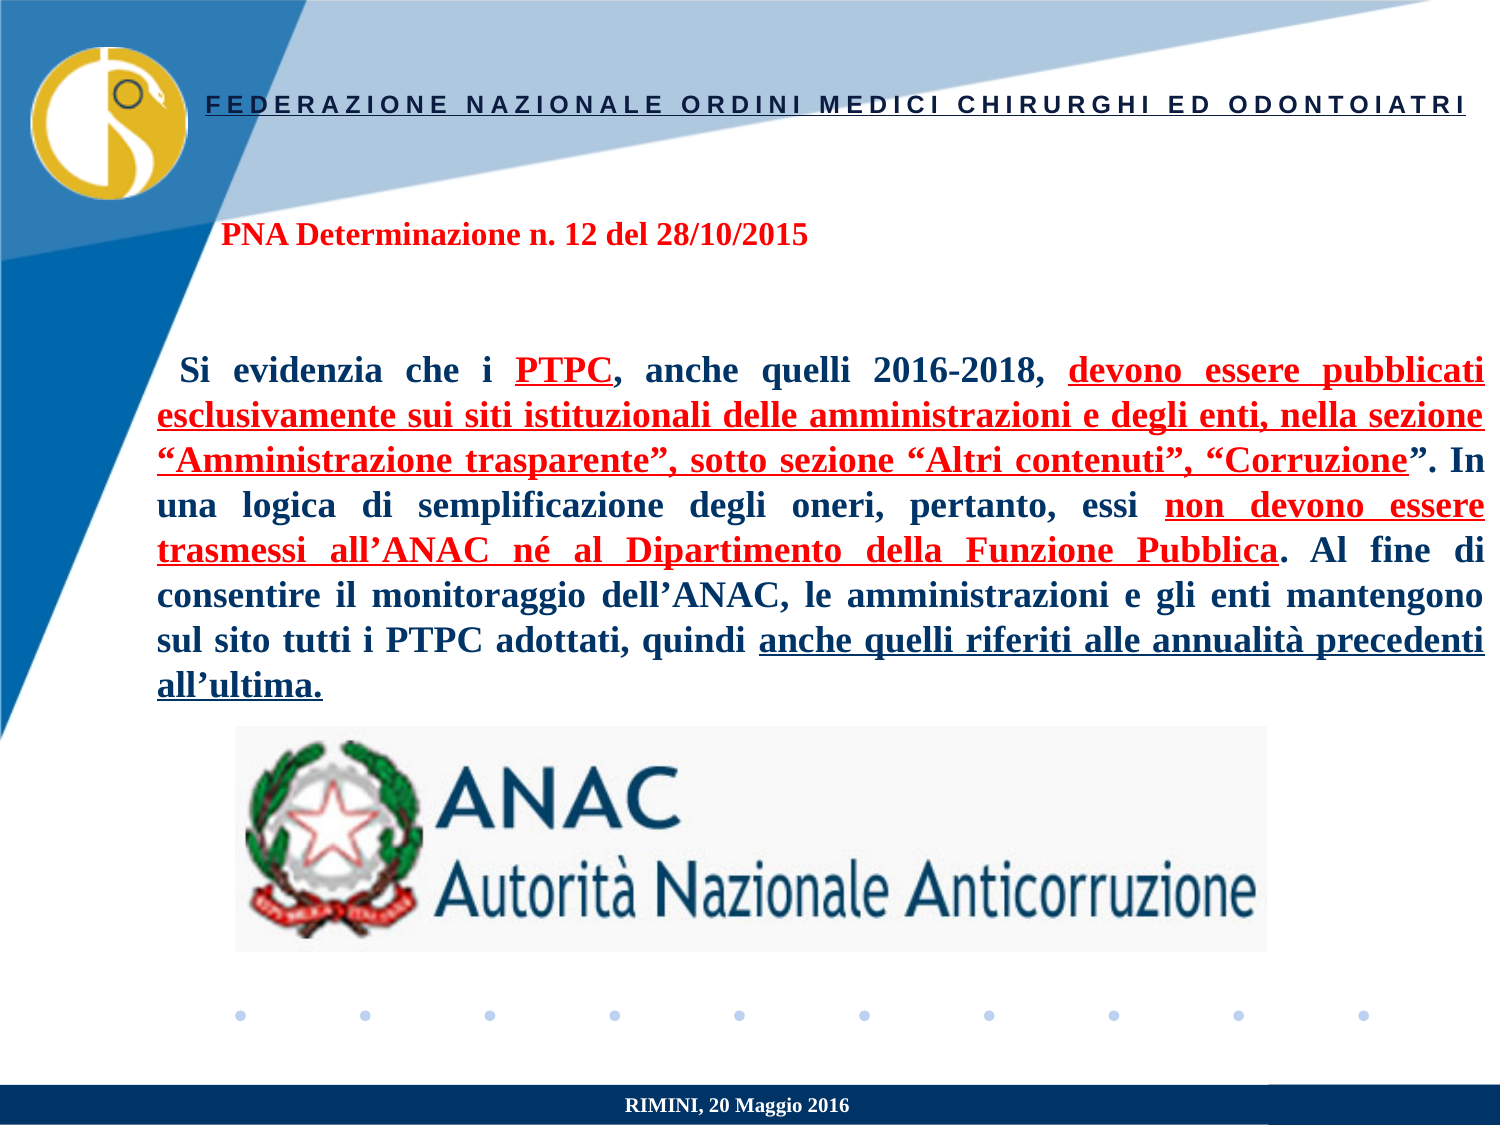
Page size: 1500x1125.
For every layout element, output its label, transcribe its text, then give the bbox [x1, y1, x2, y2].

text_box Si evidenzia che i PTPC, anche quelli 2016-2018, devono essere pubblicati esclusivamente sui siti istituzionali delle amministrazioni e degli enti, nella sezione “Amministrazione trasparente”, sotto sezione “Altri contenuti”, “Corruzione”. In una logica di semplificazione degli oneri, pertanto, essi non devono essere trasmessi all’ANAC né al Dipartimento della Funzione Pubblica. Al fine di consentire il monitoraggio dell’ANAC, le amministrazioni e gli enti mantengono sul sito tutti i PTPC adottati, quindi anche quelli riferiti alle annualità precedenti all’ultima. [142, 337, 1500, 713]
text_box FEDERAZIONE NAZIONALE ORDINI MEDICI CHIRURGHI ED ODONTOIATRI [190, 81, 1500, 126]
picture [0, 0, 1500, 842]
text_box RIMINI, 20 Maggio 2016 [601, 1084, 874, 1125]
text_box PNA Determinazione n. 12 del 28/10/2015 [206, 204, 1460, 260]
text_box [1268, 1084, 1500, 1125]
picture [235, 726, 1267, 952]
